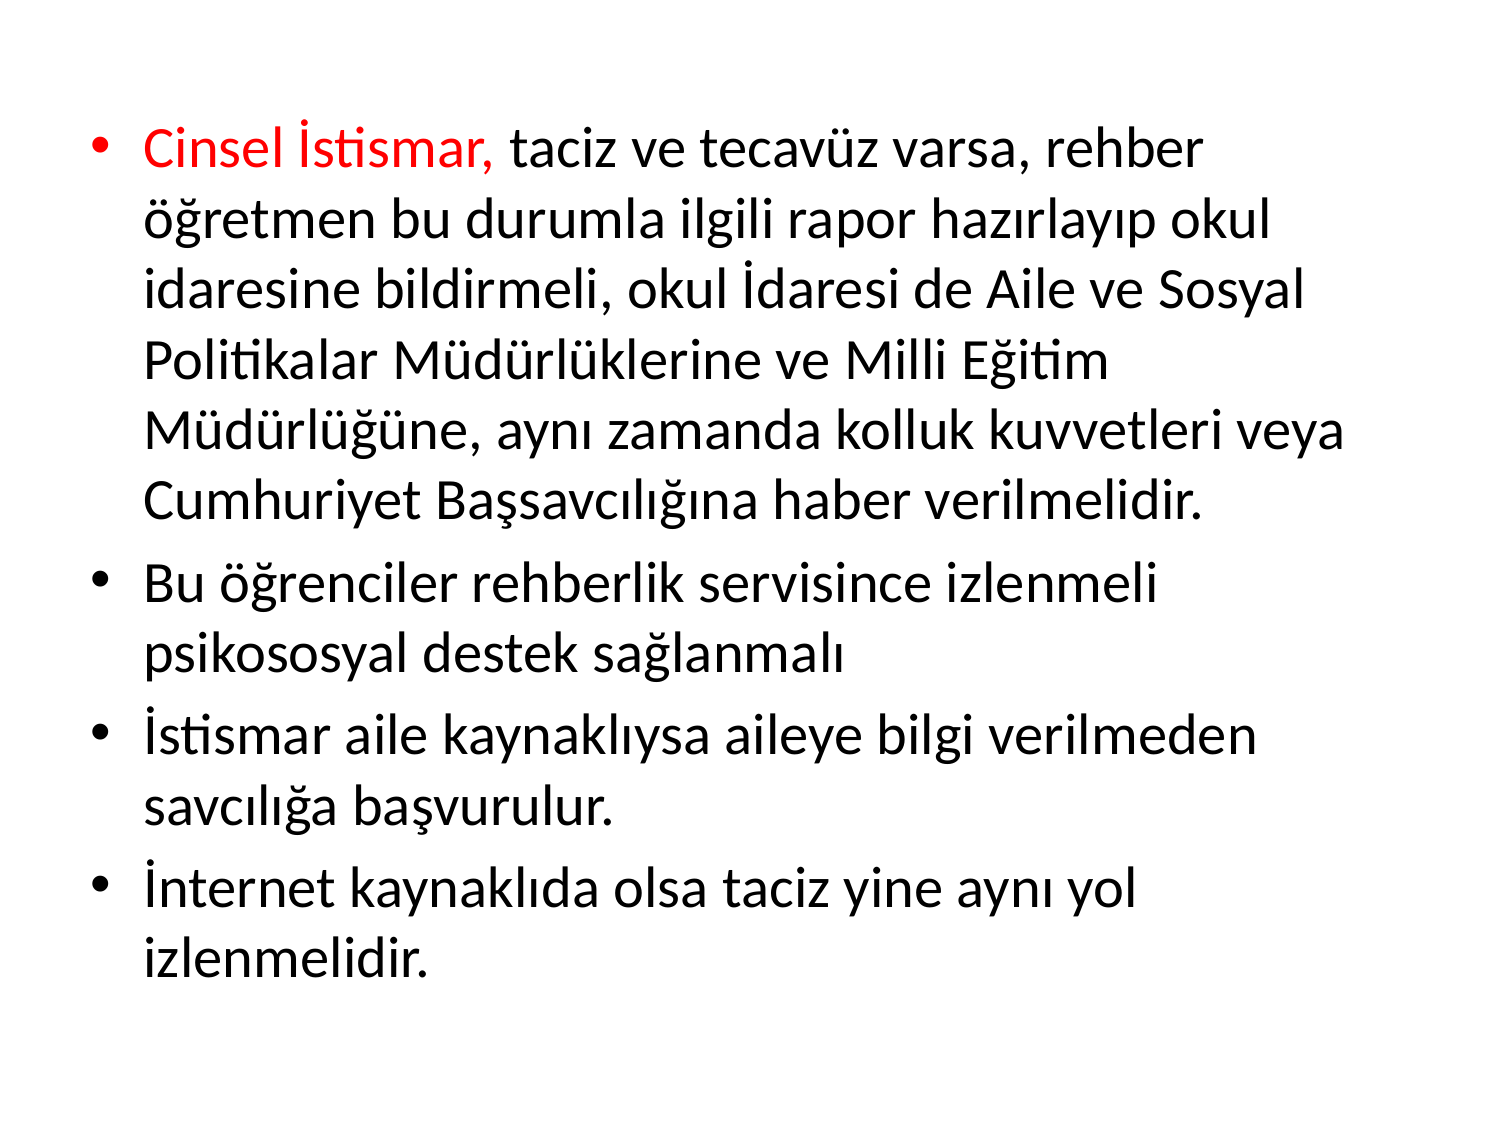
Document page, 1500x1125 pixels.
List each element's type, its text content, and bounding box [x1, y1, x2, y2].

list Cinsel İstismar, taciz ve tecavüz varsa, rehber öğretmen bu durumla ilgili rapor hazırlayıp okul idaresine bildirmeli, okul İdaresi de Aile ve Sosyal Politikalar Müdürlüklerine ve Milli Eğitim Müdürlüğüne, aynı zamanda kolluk kuvvetleri veya Cumhuriyet Başsavcılığına haber verilmelidir. Bu öğrenciler rehberlik servisince izlenmeli psikososyal destek sağlanmalı İstismar aile kaynaklıysa aileye bilgi verilmeden savcılığa başvurulur. İnternet kaynaklıda olsa taciz yine aynı yol izlenmelidir. [75, 101, 1425, 1005]
